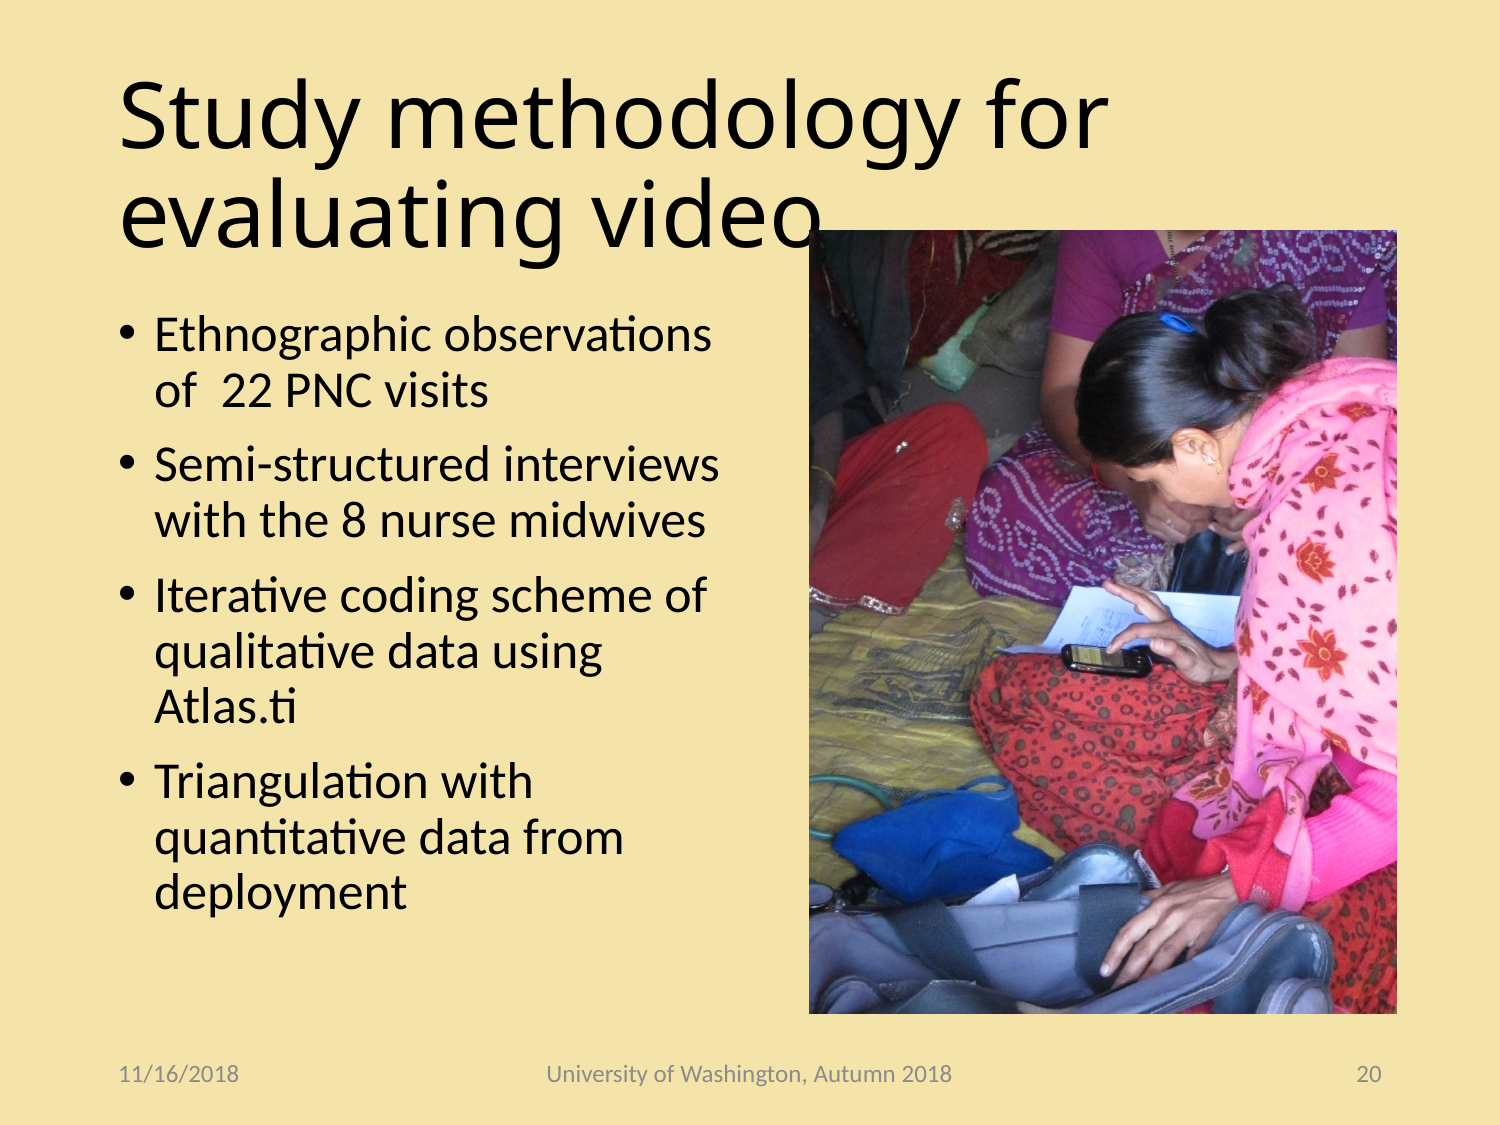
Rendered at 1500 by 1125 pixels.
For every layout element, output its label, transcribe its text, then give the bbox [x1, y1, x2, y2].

footer University of Washington, Autumn 2018 [496, 1042, 1004, 1103]
slide_number 20 [1059, 1042, 1397, 1103]
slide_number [103, 1042, 441, 1103]
picture [809, 230, 1397, 1014]
title Study methodology for evaluating video [103, 59, 1397, 278]
list Ethnographic observations of 22 PNC visits Semi-structured interviews with the 8 nurse midwives Iterative coding scheme of qualitative data using Atlas.ti Triangulation with quantitative data from deployment [103, 299, 741, 1014]
